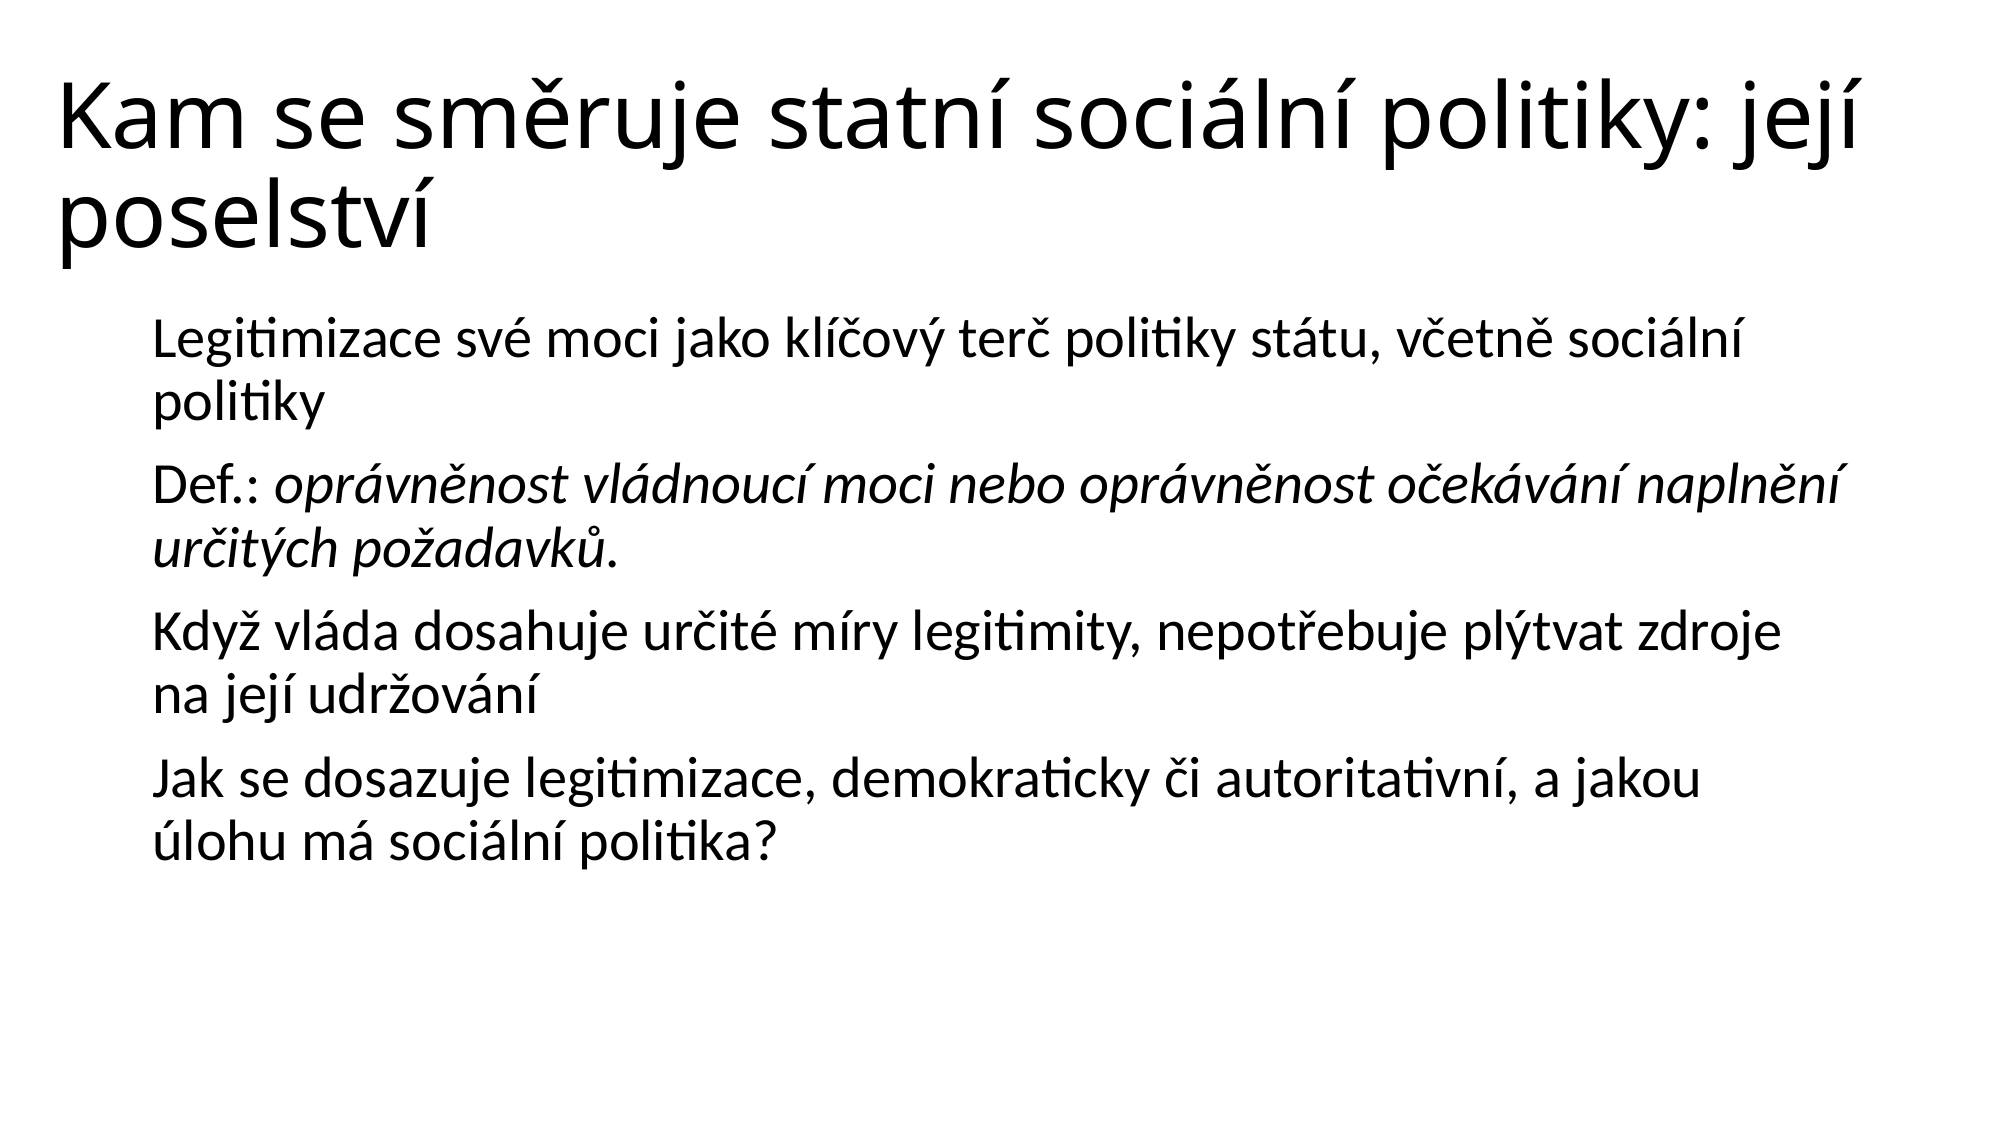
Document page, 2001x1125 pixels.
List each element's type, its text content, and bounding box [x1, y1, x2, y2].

list Legitimizace své moci jako klíčový terč politiky státu, včetně sociální politiky Def.: oprávněnost vládnoucí moci nebo oprávněnost očekávání naplnění určitých požadavků. Když vláda dosahuje určité míry legitimity, nepotřebuje plýtvat zdroje na její udržování Jak se dosazuje legitimizace, demokraticky či autoritativní, a jakou úlohu má sociální politika? [137, 299, 1863, 1091]
title Kam se směruje statní sociální politiky: její poselství [40, 59, 1946, 278]
